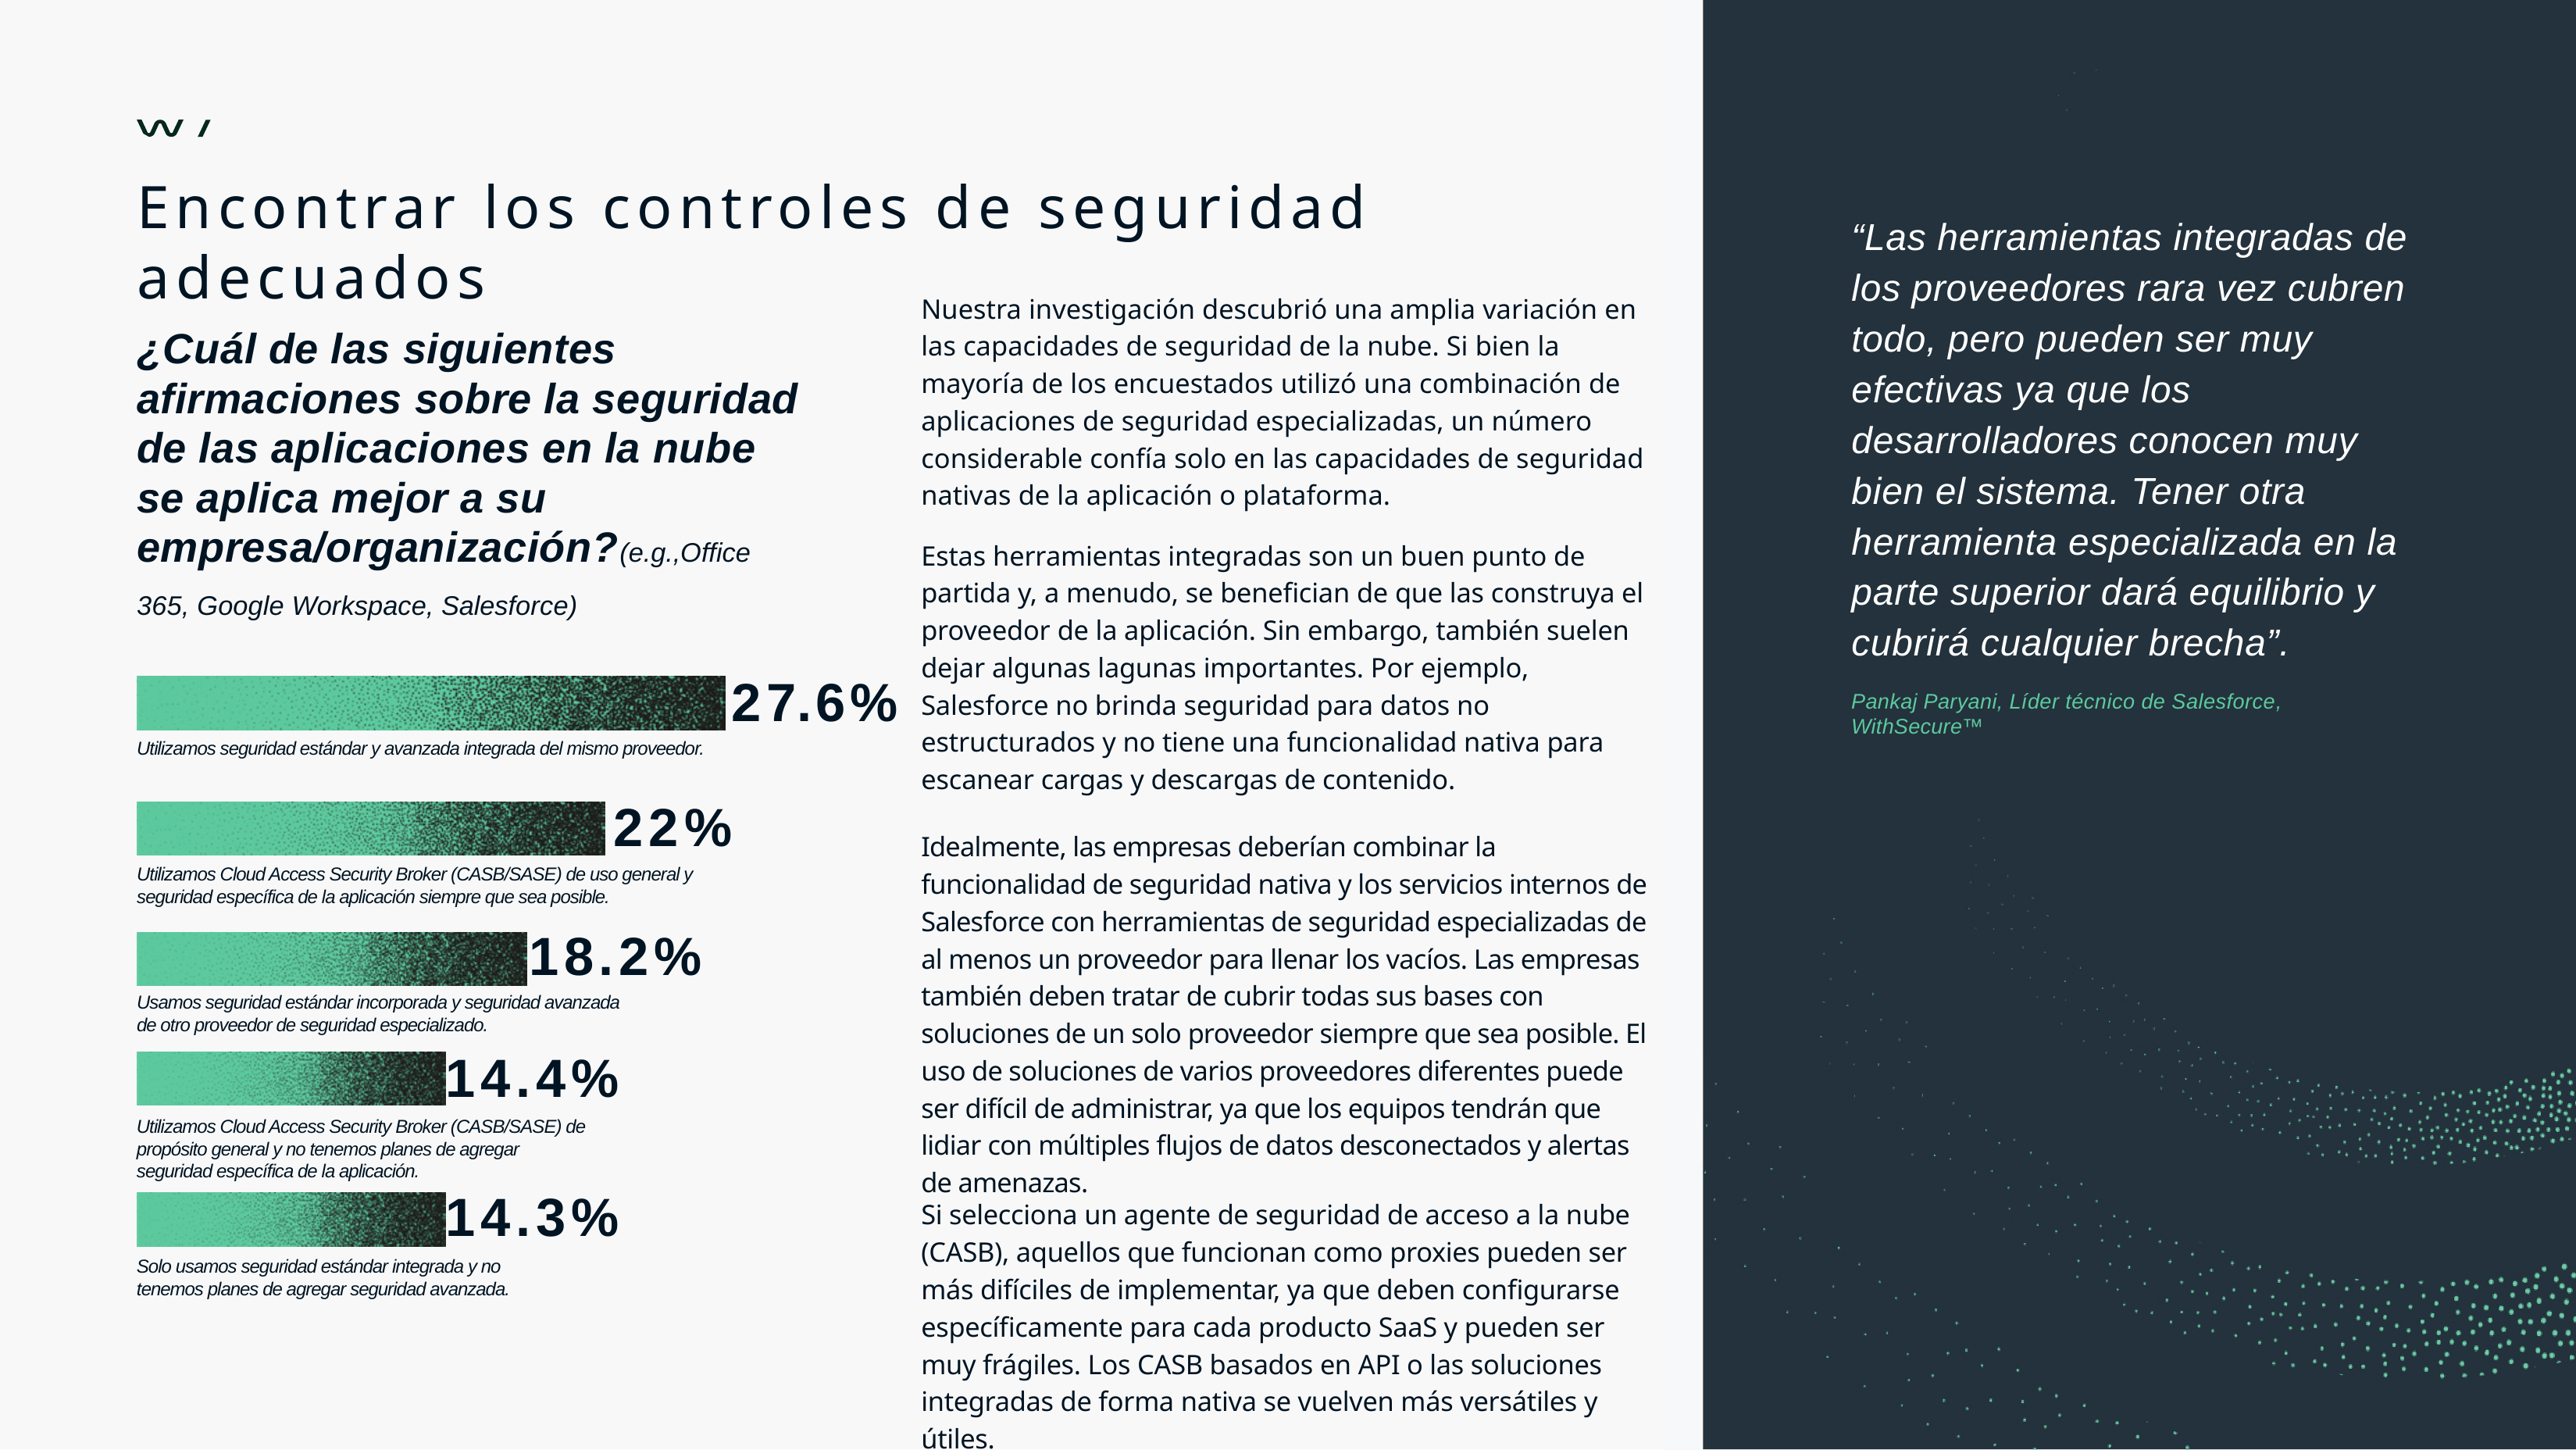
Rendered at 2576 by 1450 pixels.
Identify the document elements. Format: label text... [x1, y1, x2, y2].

text_box Nuestra investigación descubrió una amplia variación en las capacidades de seguridad de la nube. Si bien la mayoría de los encuestados utilizó una combinación de aplicaciones de seguridad especializadas, un número considerable confía solo en las capacidades de seguridad nativas de la aplicación o plataforma. [919, 285, 1626, 511]
text_box Idealmente, las empresas deberían combinar la funcionalidad de seguridad nativa y los servicios internos de Salesforce con herramientas de seguridad especializadas de al menos un proveedor para llenar los vacíos. Las empresas también deben tratar de cubrir todas sus bases con soluciones de un solo proveedor siempre que sea posible. El uso de soluciones de varios proveedores diferentes puede ser difícil de administrar, ya que los equipos tendrán que lidiar con múltiples flujos de datos desconectados y alertas de amenazas. [919, 823, 1626, 1191]
text_box 27.6% [729, 666, 905, 732]
picture [136, 1052, 446, 1106]
picture [136, 676, 726, 730]
title Encontrar los controles de seguridad adecuados [135, 168, 1626, 412]
picture [136, 932, 527, 987]
text_box Estas herramientas integradas son un buen punto de partida y, a menudo, se benefician de que las construya el proveedor de la aplicación. Sin embargo, también suelen dejar algunas lagunas importantes. Por ejemplo, Salesforce no brinda seguridad para datos no estructurados y no tiene una funcionalidad nativa para escanear cargas y descargas de contenido. [919, 532, 1626, 795]
text_box [198, 120, 211, 138]
picture [136, 1192, 446, 1247]
text_box ¿Cuál de las siguientes afirmaciones sobre la seguridad de las aplicaciones en la nube se aplica mejor a su empresa/organización?(e.g.,Office 365, Google Workspace, Salesforce) [135, 317, 810, 621]
text_box 22% [611, 791, 740, 858]
text_box 18.2% [527, 920, 710, 987]
text_box Utilizamos Cloud Access Security Broker (CASB/SASE) de uso general y seguridad específica de la aplicación siempre que sea posible. [135, 860, 698, 908]
text_box Usamos seguridad estándar incorporada y seguridad avanzada de otro proveedor de seguridad especializado. [135, 988, 626, 1023]
text_box Si selecciona un agente de seguridad de acceso a la nube (CASB), aquellos que funcionan como proxies pueden ser más difíciles de implementar, ya que deben configurarse específicamente para cada producto SaaS y pueden ser muy frágiles. Los CASB basados en API o las soluciones integradas de forma nativa se vuelven más versátiles y útiles. [919, 1191, 1626, 1450]
text_box Utilizamos seguridad estándar y avanzada integrada del mismo proveedor. [135, 734, 730, 759]
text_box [1631, 0, 2576, 1450]
picture [136, 802, 606, 856]
text_box 14.4% Utilizamos Cloud Access Security Broker (CASB/SASE) de propósito general y no tenemos planes de agregar seguridad específica de la aplicación. [135, 1023, 740, 1182]
text_box 14.3% Solo usamos seguridad estándar integrada y no tenemos planes de agregar seguridad avanzada. [135, 1182, 663, 1299]
text_box [137, 120, 184, 138]
